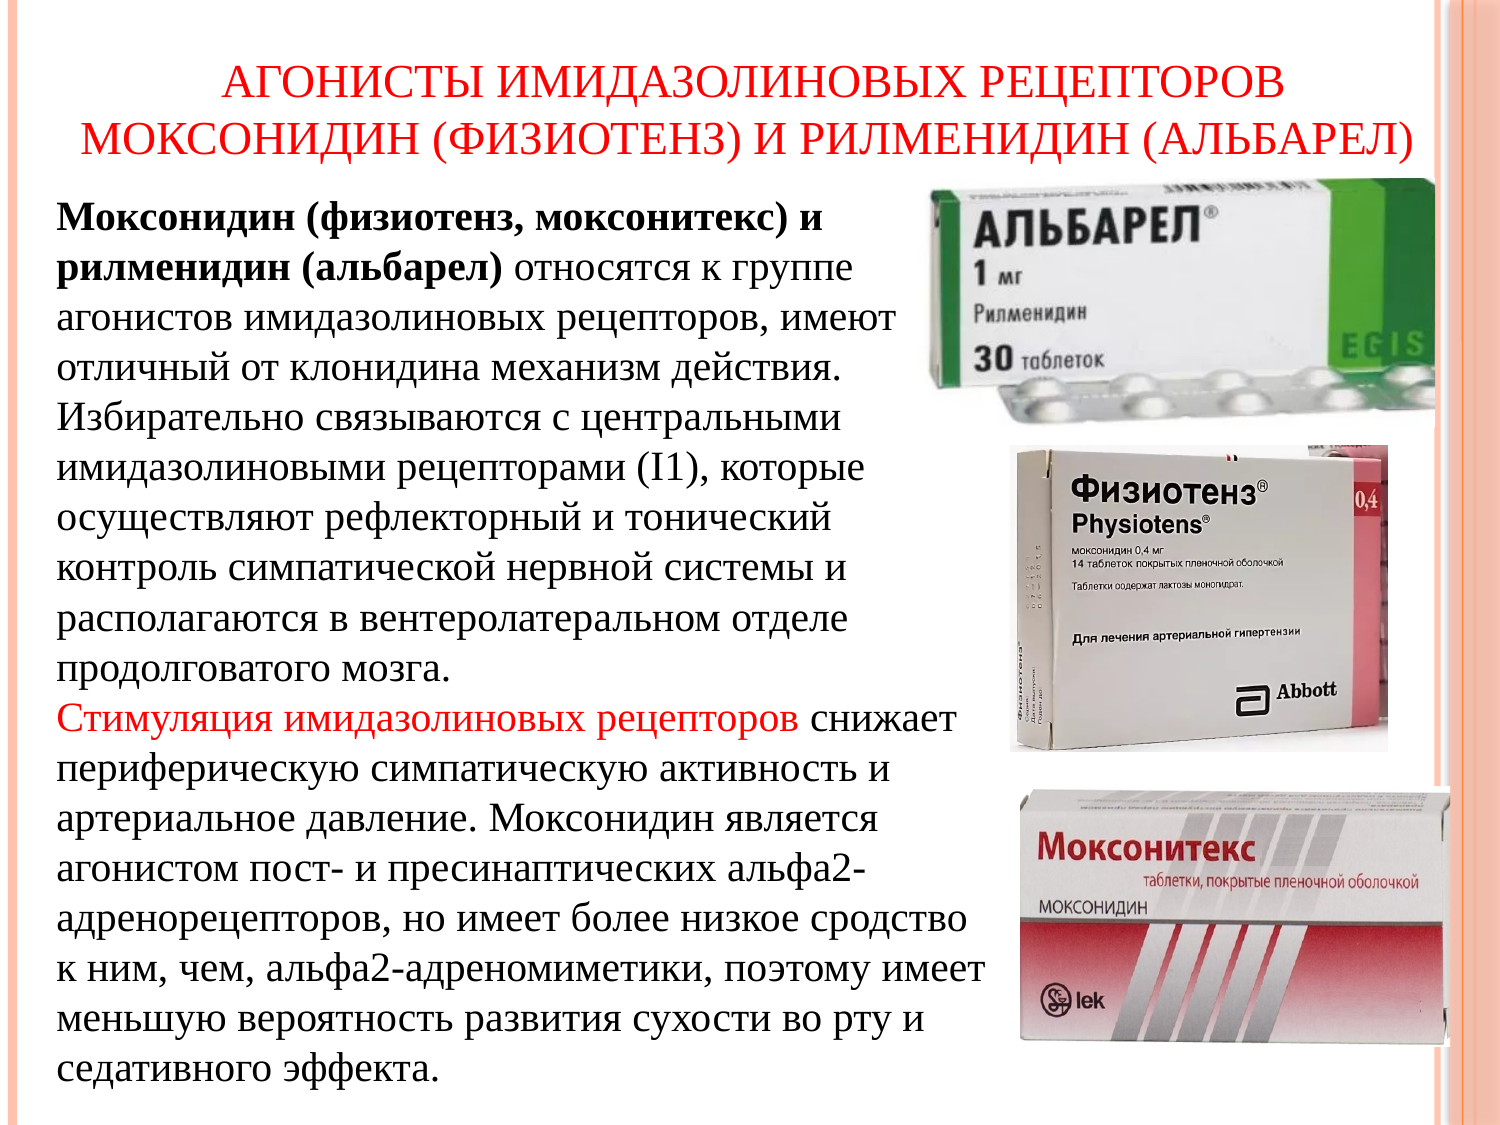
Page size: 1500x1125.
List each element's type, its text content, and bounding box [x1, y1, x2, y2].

title Агонисты имидазолиновых рецепторов Моксонидин (физиотенз) и Рилменидин (альбарел) [64, 0, 1443, 232]
picture [915, 177, 1436, 428]
text_box Моксонидин (физиотенз, моксонитекс) и рилменидин (альбарел) относятся к группе агонистов имидазолиновых рецепторов, имеют отличный от клонидина механизм действия. Избирательно связываются с центральными имидазолиновыми рецепторами (I1), которые осуществляют рефлекторный и тонический контроль симпатической нервной системы и располагаются в вентеролатеральном отделе продолговатого мозга. Стимуляция имидазолиновых рецепторов снижает периферическую симпатическую активность и артериальное давление. Моксонидин является агонистом пост- и пресинаптических альфа2-адренорецепторов, но имеет более низкое сродство к ним, чем, альфа2-адреномиметики, поэтому имеет меньшую вероятность развития сухости во рту и седативного эффекта. [41, 181, 1010, 1097]
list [1019, 786, 1451, 1048]
picture [1009, 444, 1389, 753]
